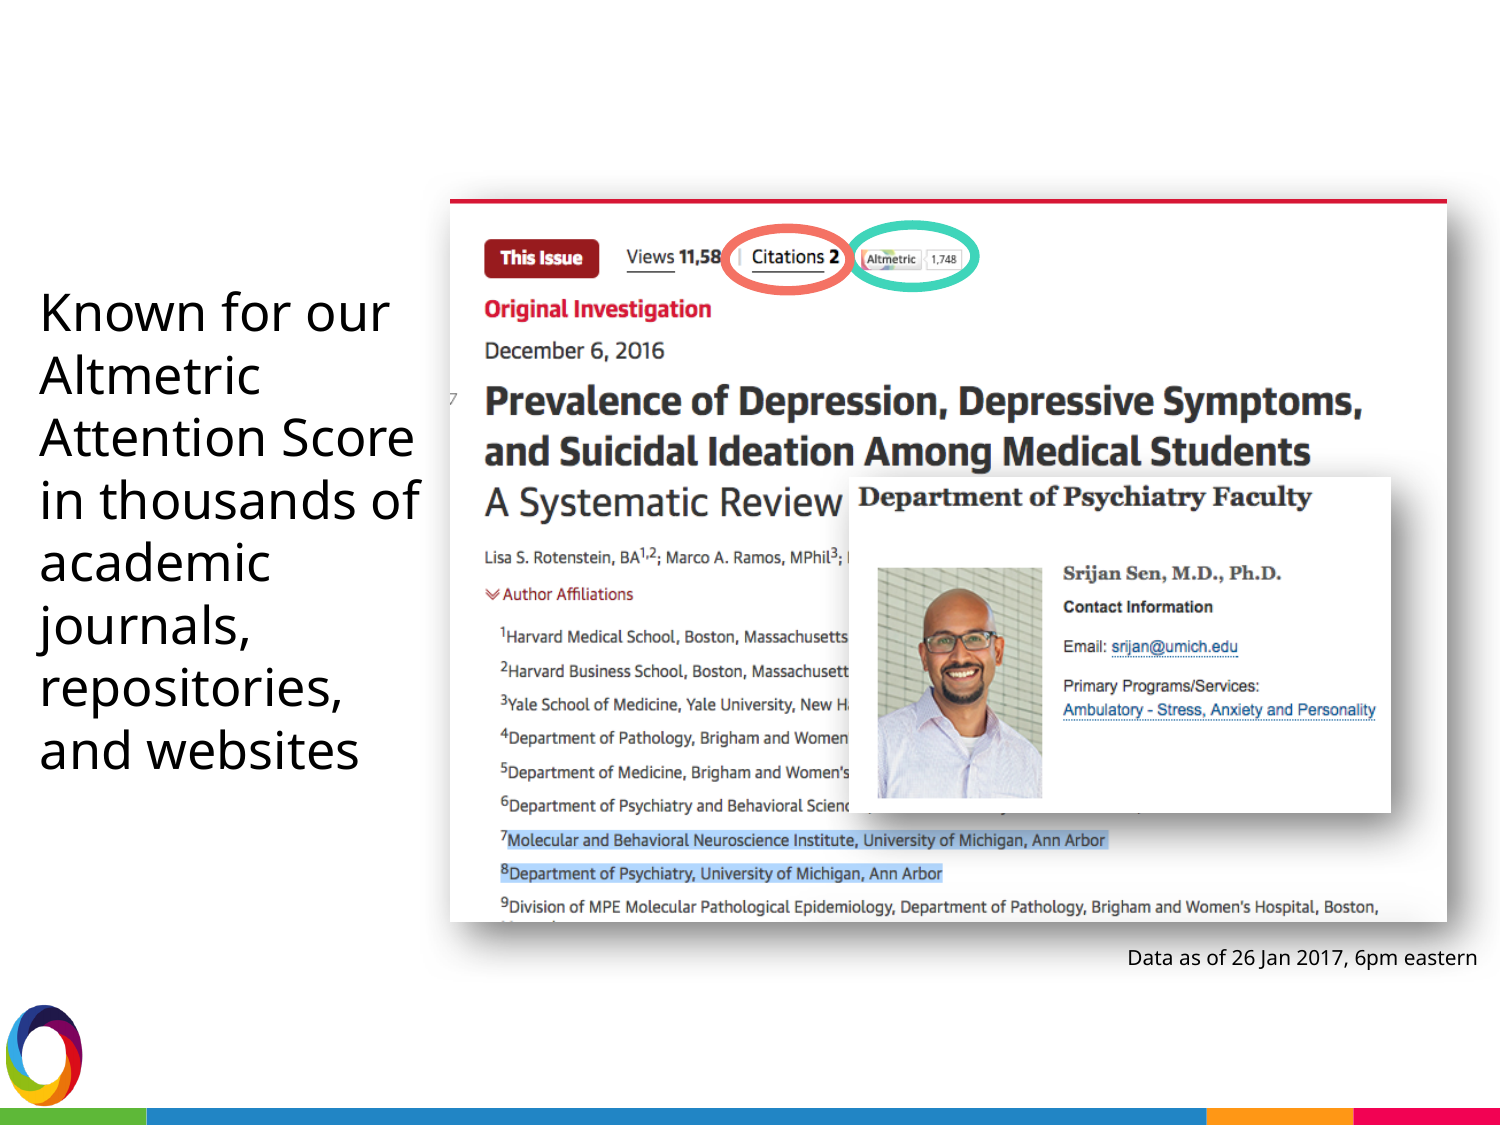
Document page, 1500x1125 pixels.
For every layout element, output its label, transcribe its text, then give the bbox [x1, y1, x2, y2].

title Known for our Altmetric Attention Score in thousands of academic journals, repositories, and websites [24, 459, 432, 600]
picture [449, 199, 1447, 923]
text_box Data as of 26 Jan 2017, 6pm eastern [1112, 937, 1500, 1050]
picture [6, 1004, 88, 1107]
